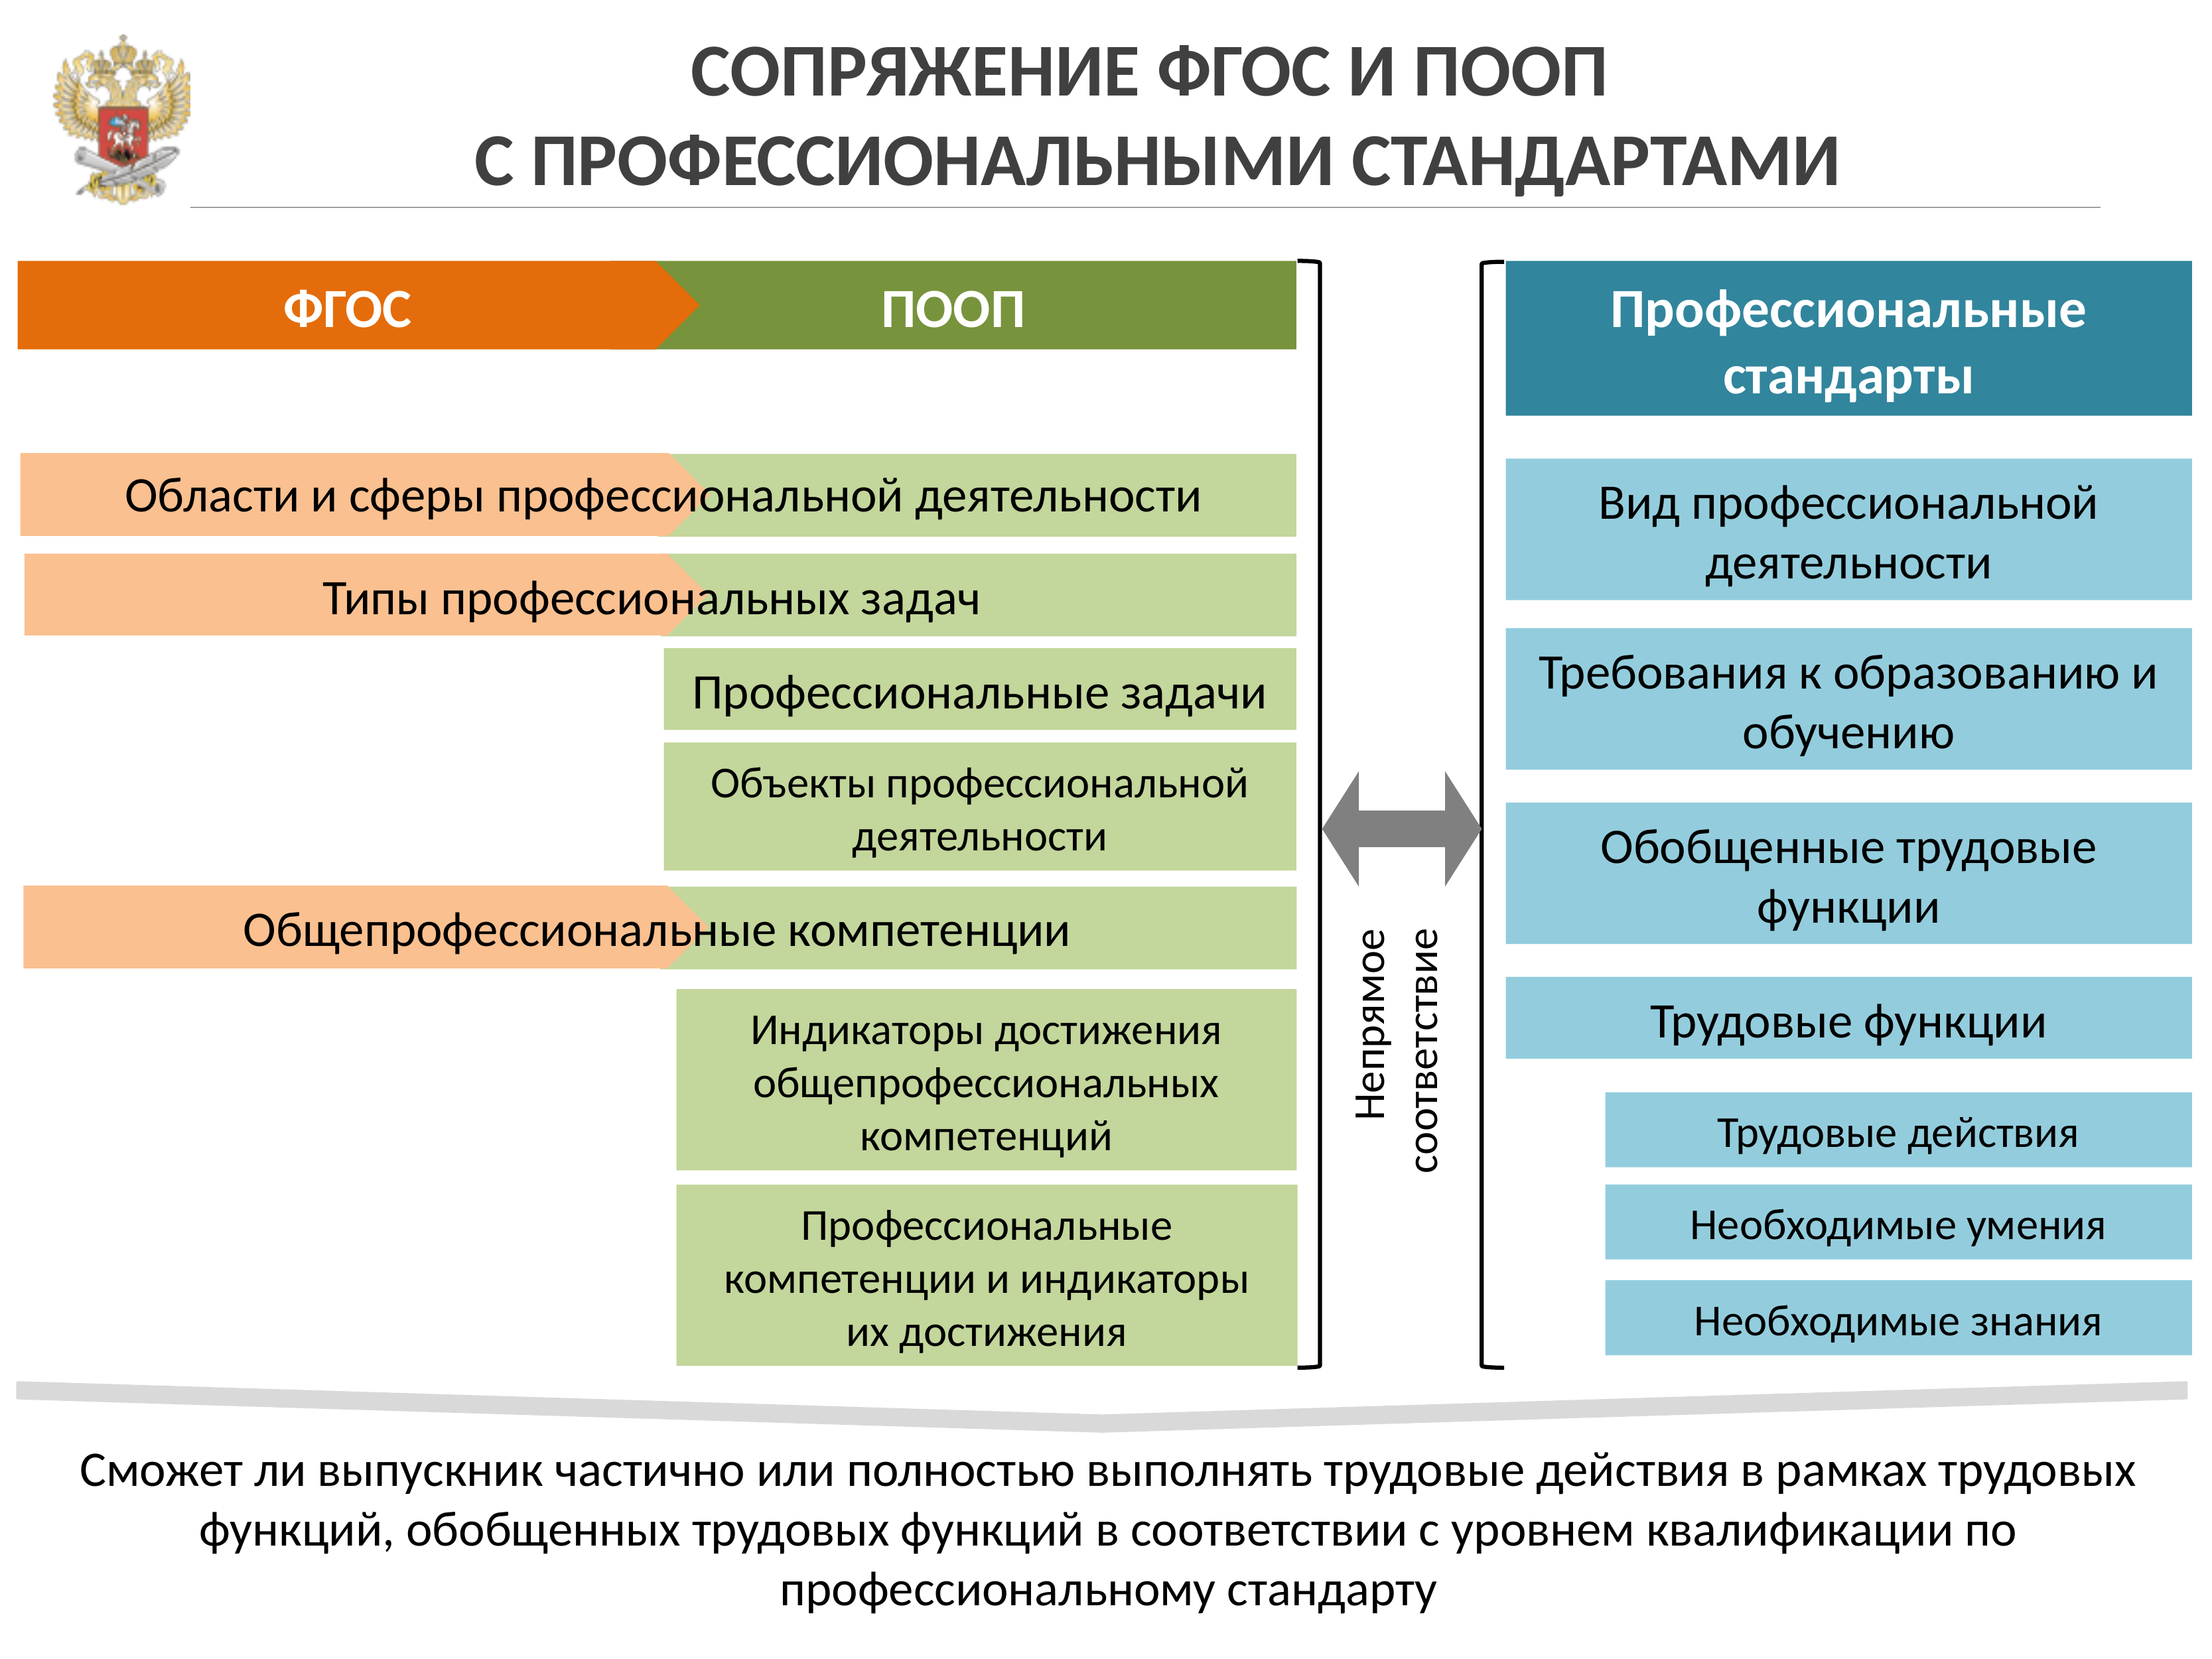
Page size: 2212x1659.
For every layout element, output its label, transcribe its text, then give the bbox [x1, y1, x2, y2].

text_box [1320, 769, 1484, 888]
text_box Индикаторы достижения общепрофессиональных компетенций [676, 989, 1297, 1171]
text_box Обобщенные трудовые функции [1505, 802, 2192, 945]
text_box Профессиональные стандарты [1505, 261, 2192, 416]
title СОПРЯЖЕНИЕ ФГОС И ПООП С ПРОФЕССИОНАЛЬНЫМИ СТАНДАРТАМИ [215, 40, 2101, 182]
text_box [1481, 261, 1505, 1368]
text_box Необходимые умения [1605, 1184, 2192, 1260]
text_box Профессиональные компетенции и индикаторы их достижения [676, 1184, 1297, 1366]
text_box Непрямое соответствие [1335, 918, 1462, 1201]
text_box Объекты профессиональной деятельности [663, 742, 1296, 871]
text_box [20, 452, 1297, 537]
text_box ФГОС [17, 261, 700, 350]
text_box Вид профессиональной деятельности [1505, 458, 2192, 600]
text_box Требования к образованию и обучению [1505, 628, 2192, 770]
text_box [24, 553, 1297, 637]
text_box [23, 885, 1297, 970]
text_box Трудовые действия [1605, 1092, 2192, 1167]
text_box [1297, 260, 1321, 1368]
text_box Профессиональные задачи [663, 648, 1296, 730]
text_box Сможет ли выпускник частично или полностью выполнять трудовые действия в рамках трудовых функций, обобщенных трудовых функций в соответствии с уровнем квалификации по профессиональному стандарту [24, 1431, 2193, 1621]
text_box Необходимые знания [1605, 1280, 2192, 1356]
text_box Трудовые функции [1505, 976, 2192, 1059]
text_box [16, 1381, 2188, 1431]
picture [52, 34, 190, 208]
text_box ПООП [656, 261, 1296, 350]
